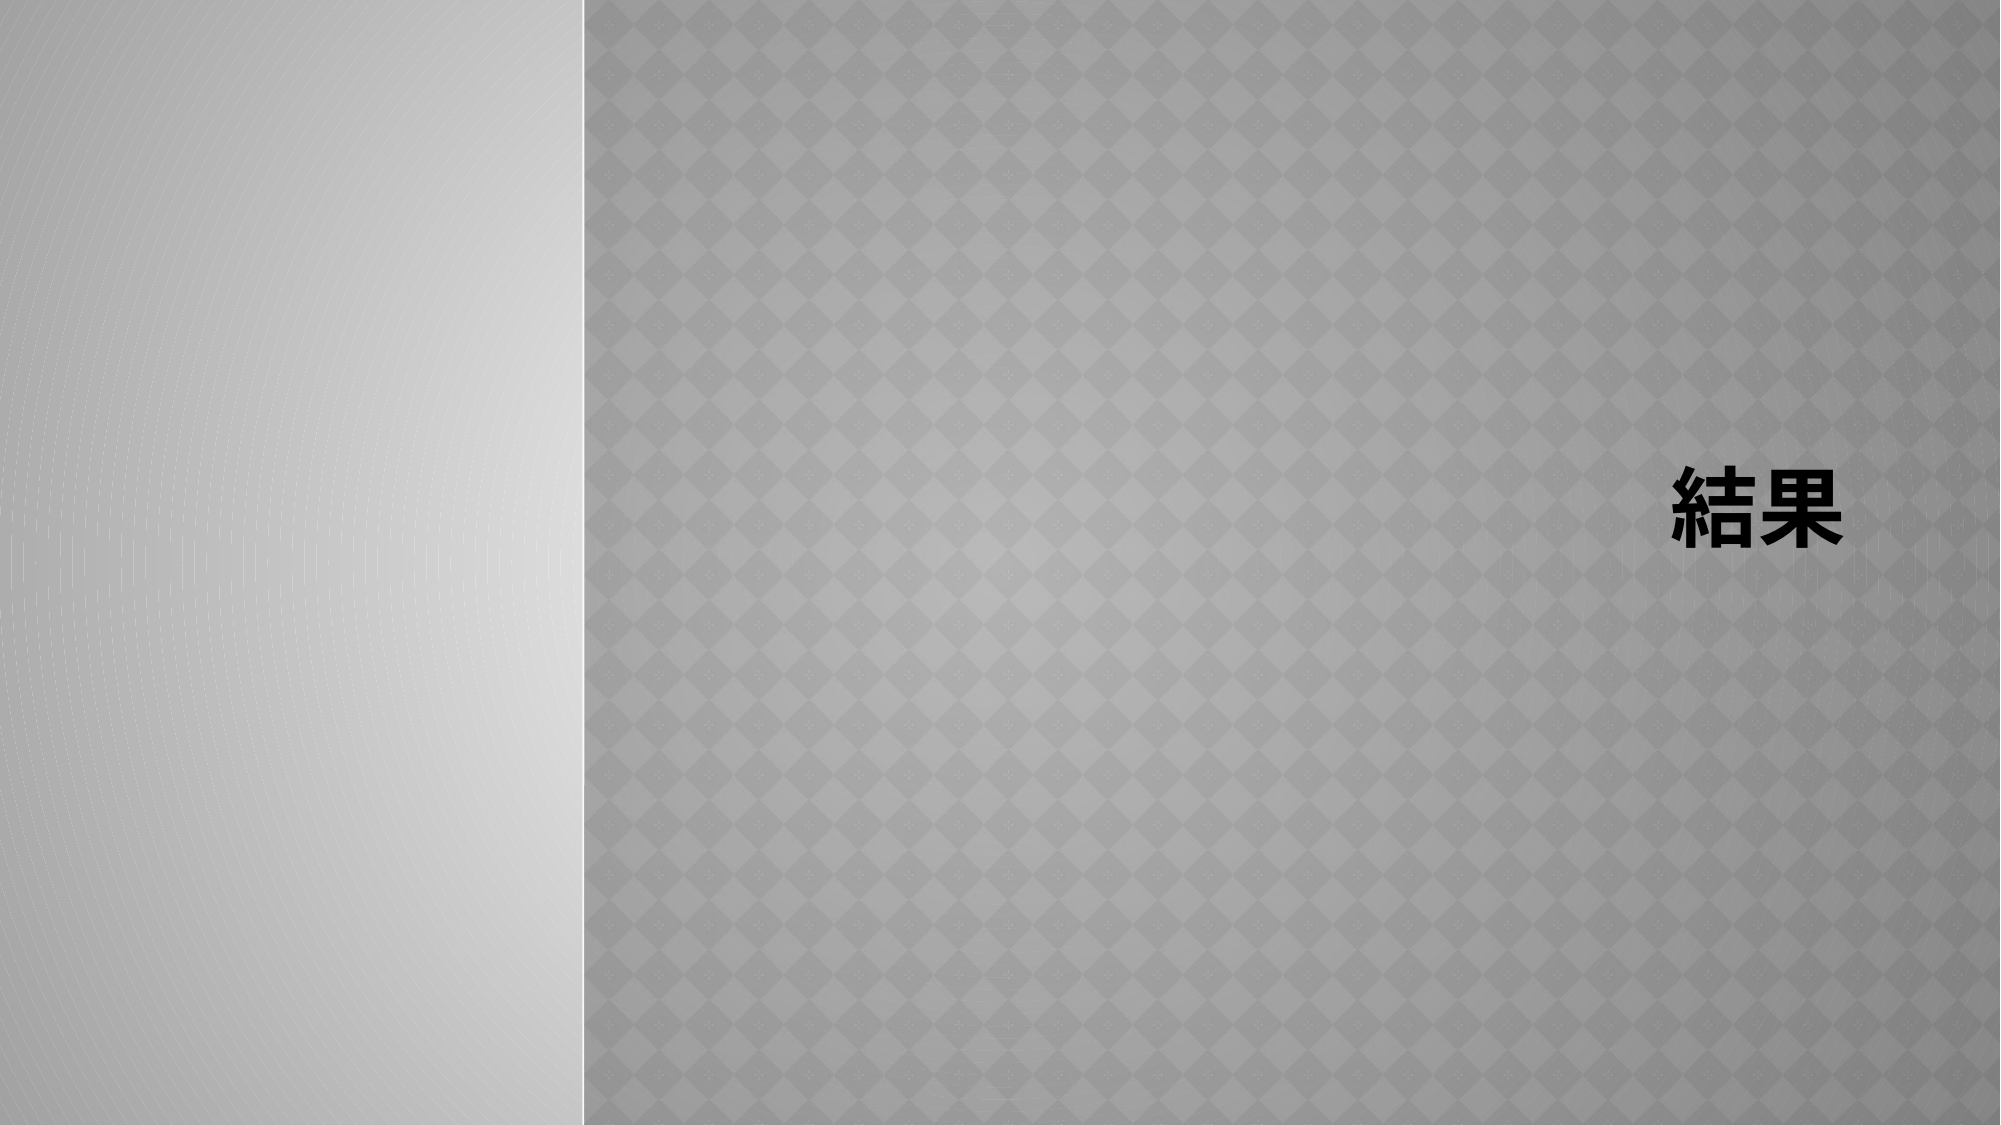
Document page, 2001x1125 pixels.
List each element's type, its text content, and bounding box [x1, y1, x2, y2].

title 結果 [736, 87, 1854, 558]
